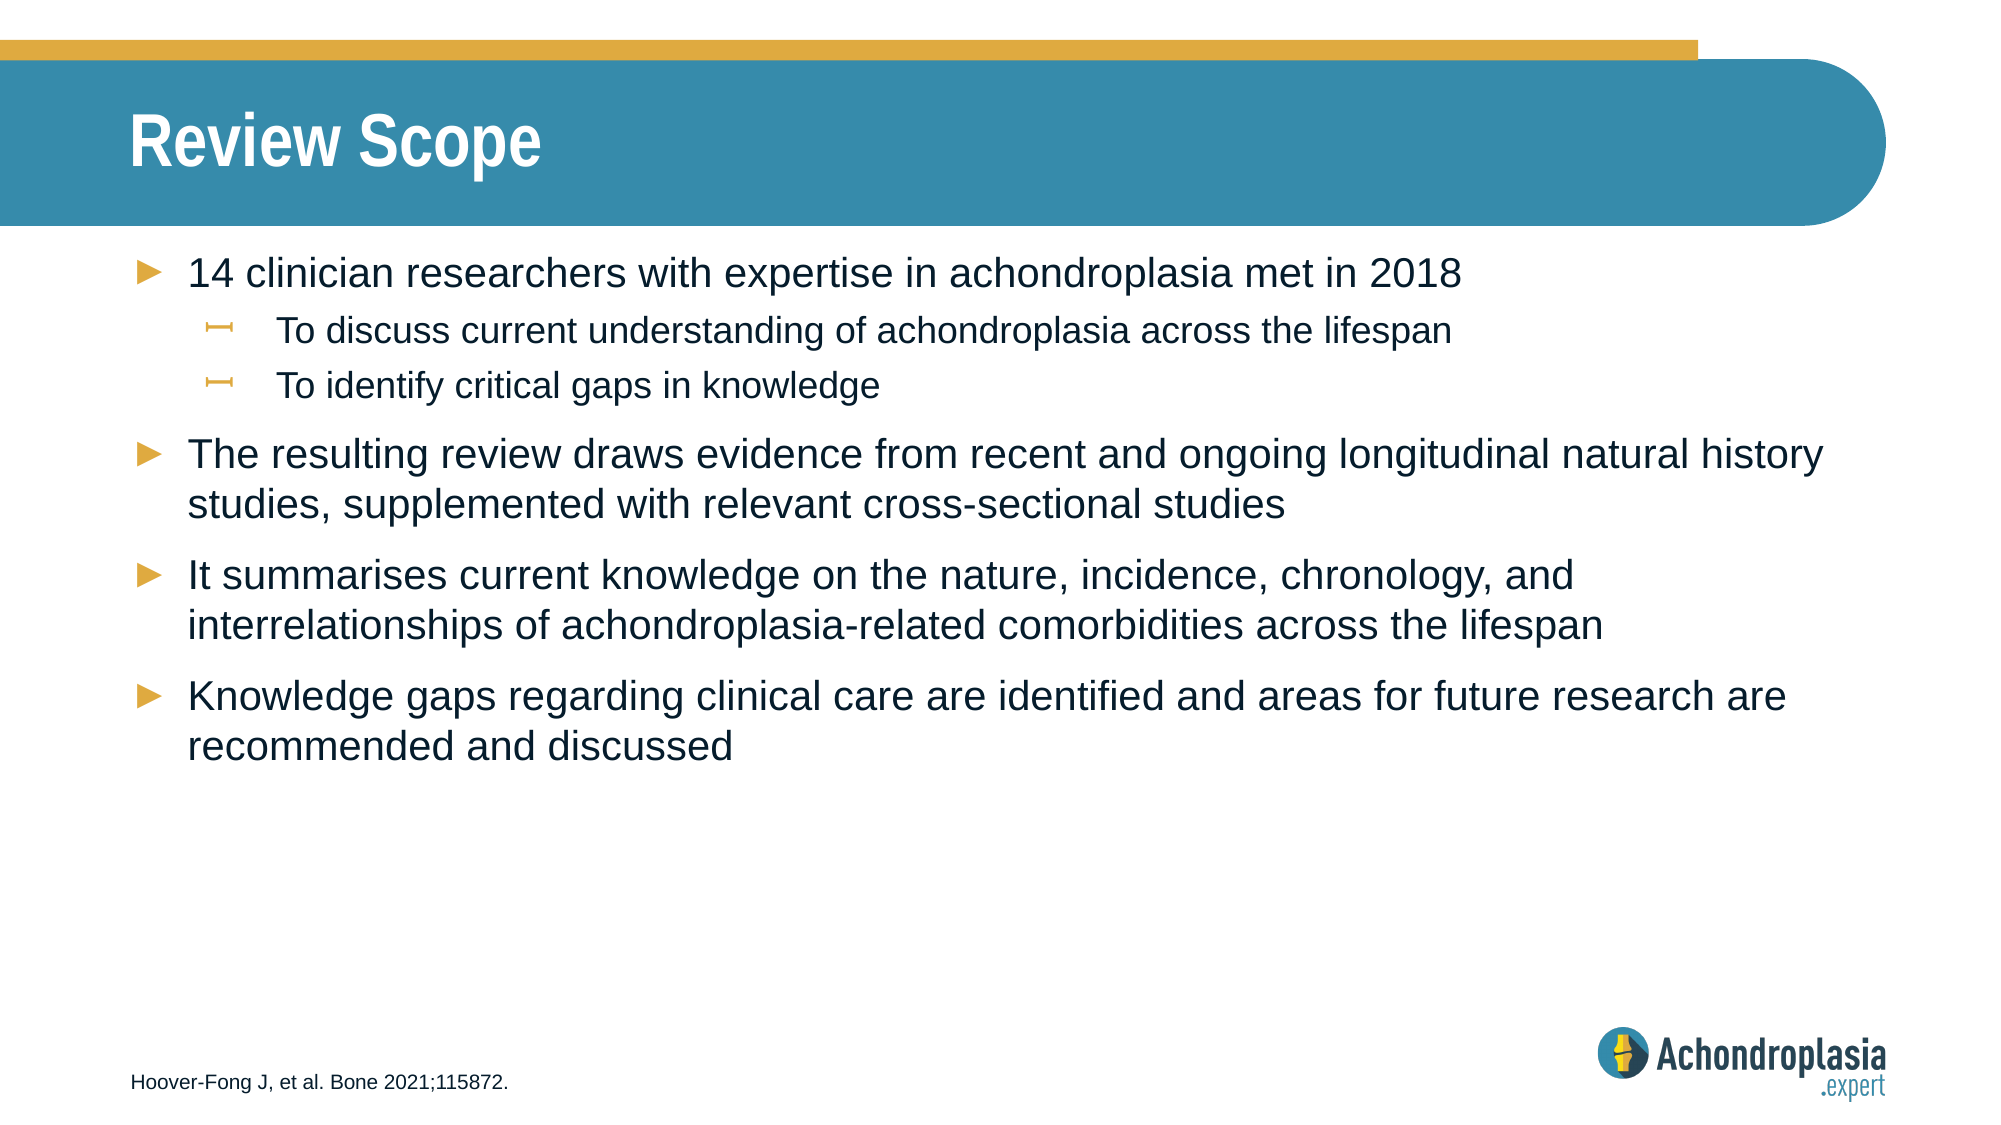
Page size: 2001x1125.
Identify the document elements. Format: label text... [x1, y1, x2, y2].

title Review Scope [114, 59, 1886, 225]
footer Hoover-Fong J, et al. Bone 2021;115872. [115, 1005, 1598, 1102]
list 14 clinician researchers with expertise in achondroplasia met in 2018 To discuss current understanding of achondroplasia across the lifespan To identify critical gaps in knowledge The resulting review draws evidence from recent and ongoing longitudinal natural history studies, supplemented with relevant cross-sectional studies It summarises current knowledge on the nature, incidence, chronology, and interrelationships of achondroplasia-related comorbidities across the lifespan Knowledge gaps regarding clinical care are identified and areas for future research are recommended and discussed [114, 237, 1886, 982]
picture [1598, 1027, 1886, 1102]
